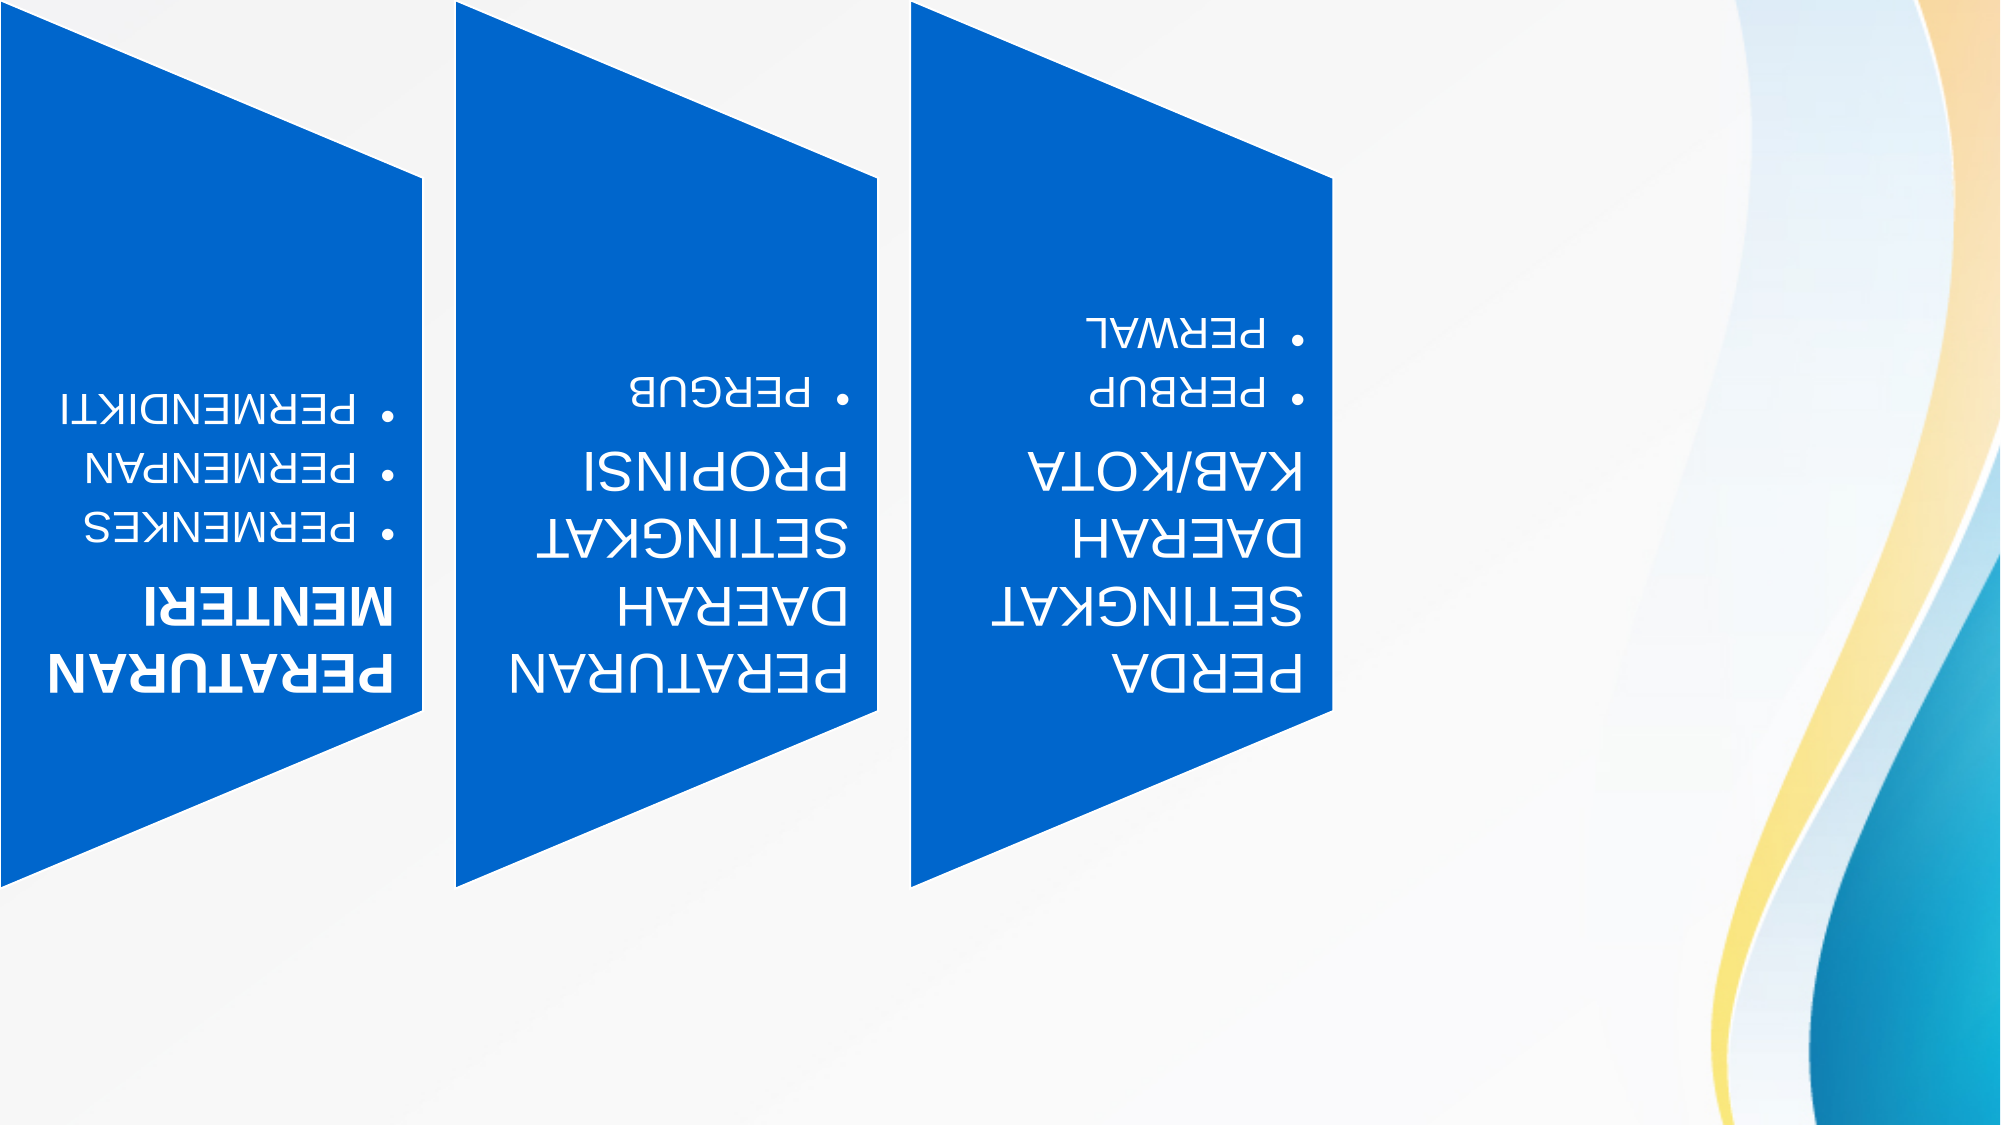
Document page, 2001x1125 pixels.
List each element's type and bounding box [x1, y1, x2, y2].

picture [0, 0, 2001, 1125]
text_box [333, 117, 1667, 1007]
picture [5, 0, 453, 138]
picture [461, 0, 908, 117]
